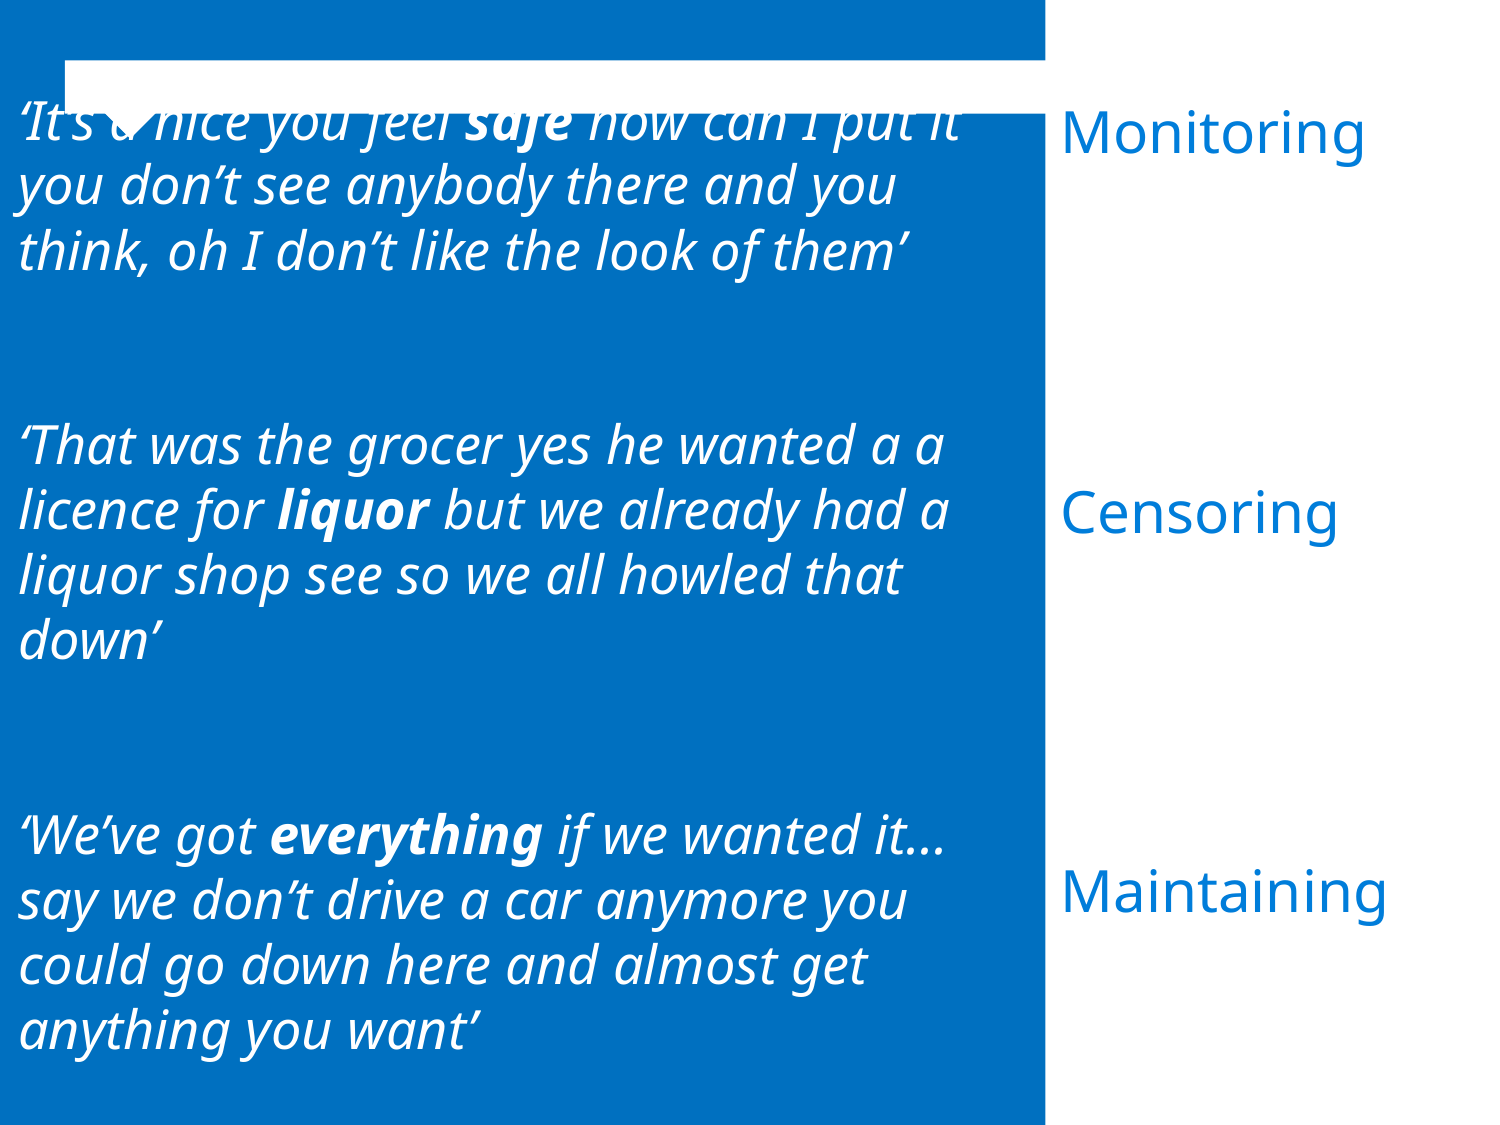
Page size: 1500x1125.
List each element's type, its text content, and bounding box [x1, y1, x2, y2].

list Monitoring Censoring Maintaining [1045, 0, 1500, 1125]
text_box ‘It’s a nice you feel safe how can I put it you don’t see anybody there and you think, oh I don’t like the look of them’ ‘That was the grocer yes he wanted a a licence for liquor but we already had a liquor shop see so we all howled that down’ ‘We’ve got everything if we wanted it... say we don’t drive a car anymore you could go down here and almost get anything you want’ [3, 78, 1045, 1068]
